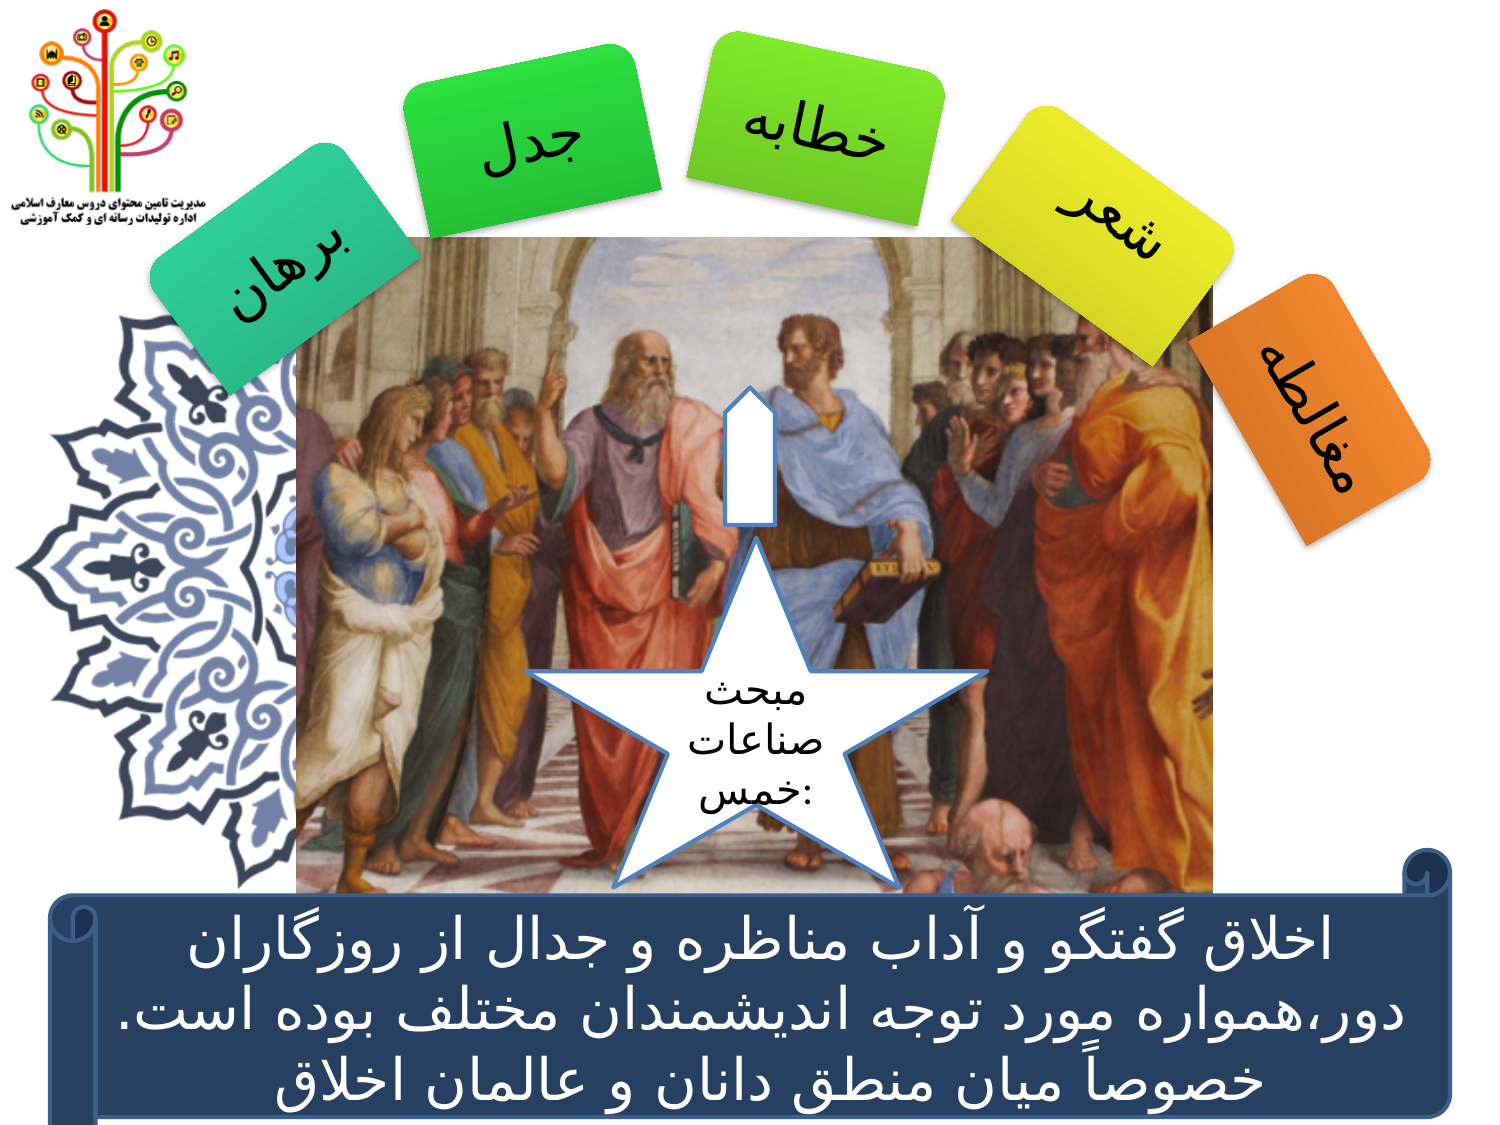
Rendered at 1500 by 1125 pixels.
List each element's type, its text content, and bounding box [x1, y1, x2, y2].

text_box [972, 154, 1226, 309]
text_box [1237, 287, 1391, 524]
text_box اخلاق گفتگو و آداب مناظره و جدال از روزگاران دور،همواره مورد توجه اندیشمندان مختلف بوده است. خصوصاً میان منطق دانان و عالمان اخلاق [47, 847, 1453, 1125]
picture [0, 7, 1213, 951]
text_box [162, 187, 399, 341]
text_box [412, 62, 649, 216]
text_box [699, 49, 936, 204]
